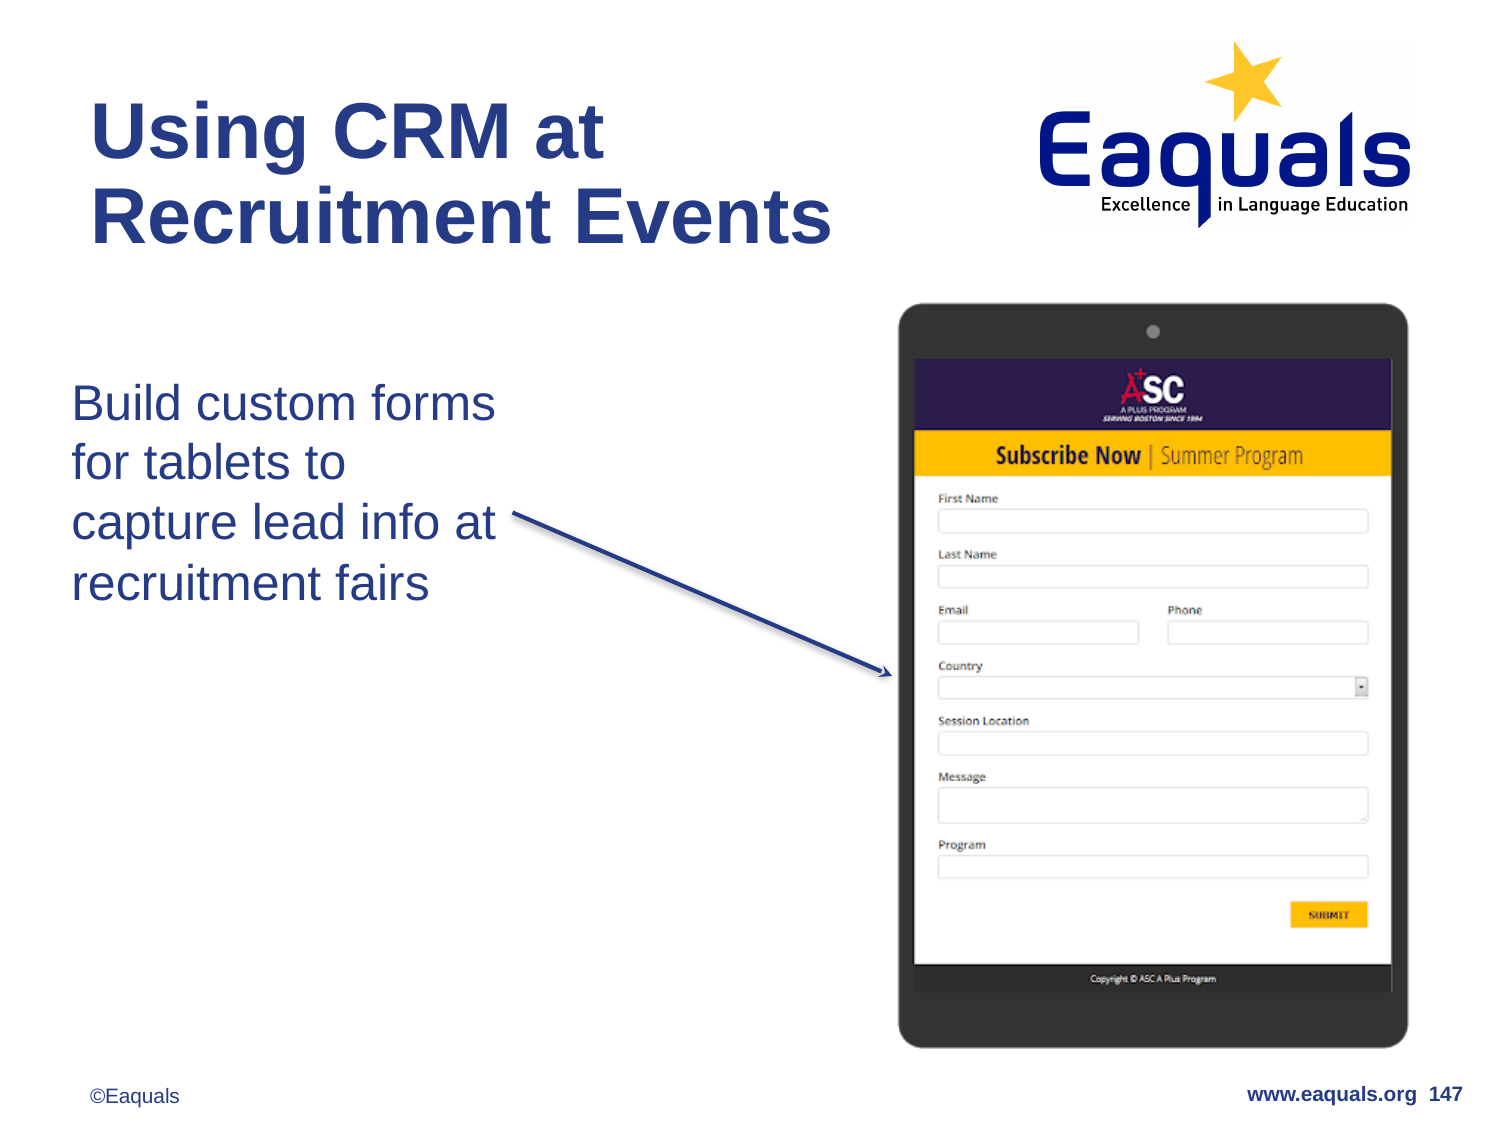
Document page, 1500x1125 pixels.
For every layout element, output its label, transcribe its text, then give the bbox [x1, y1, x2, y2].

title Using CRM at Recruitment Events [75, 82, 1235, 274]
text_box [512, 512, 886, 677]
picture [891, 297, 1415, 1055]
text_box Build custom forms for tablets to capture lead info at recruitment fairs [0, 362, 541, 575]
picture [1040, 41, 1410, 228]
slide_number www.eaquals.org 147 [1128, 1063, 1479, 1124]
slide_number ©Eaquals [75, 1065, 312, 1125]
